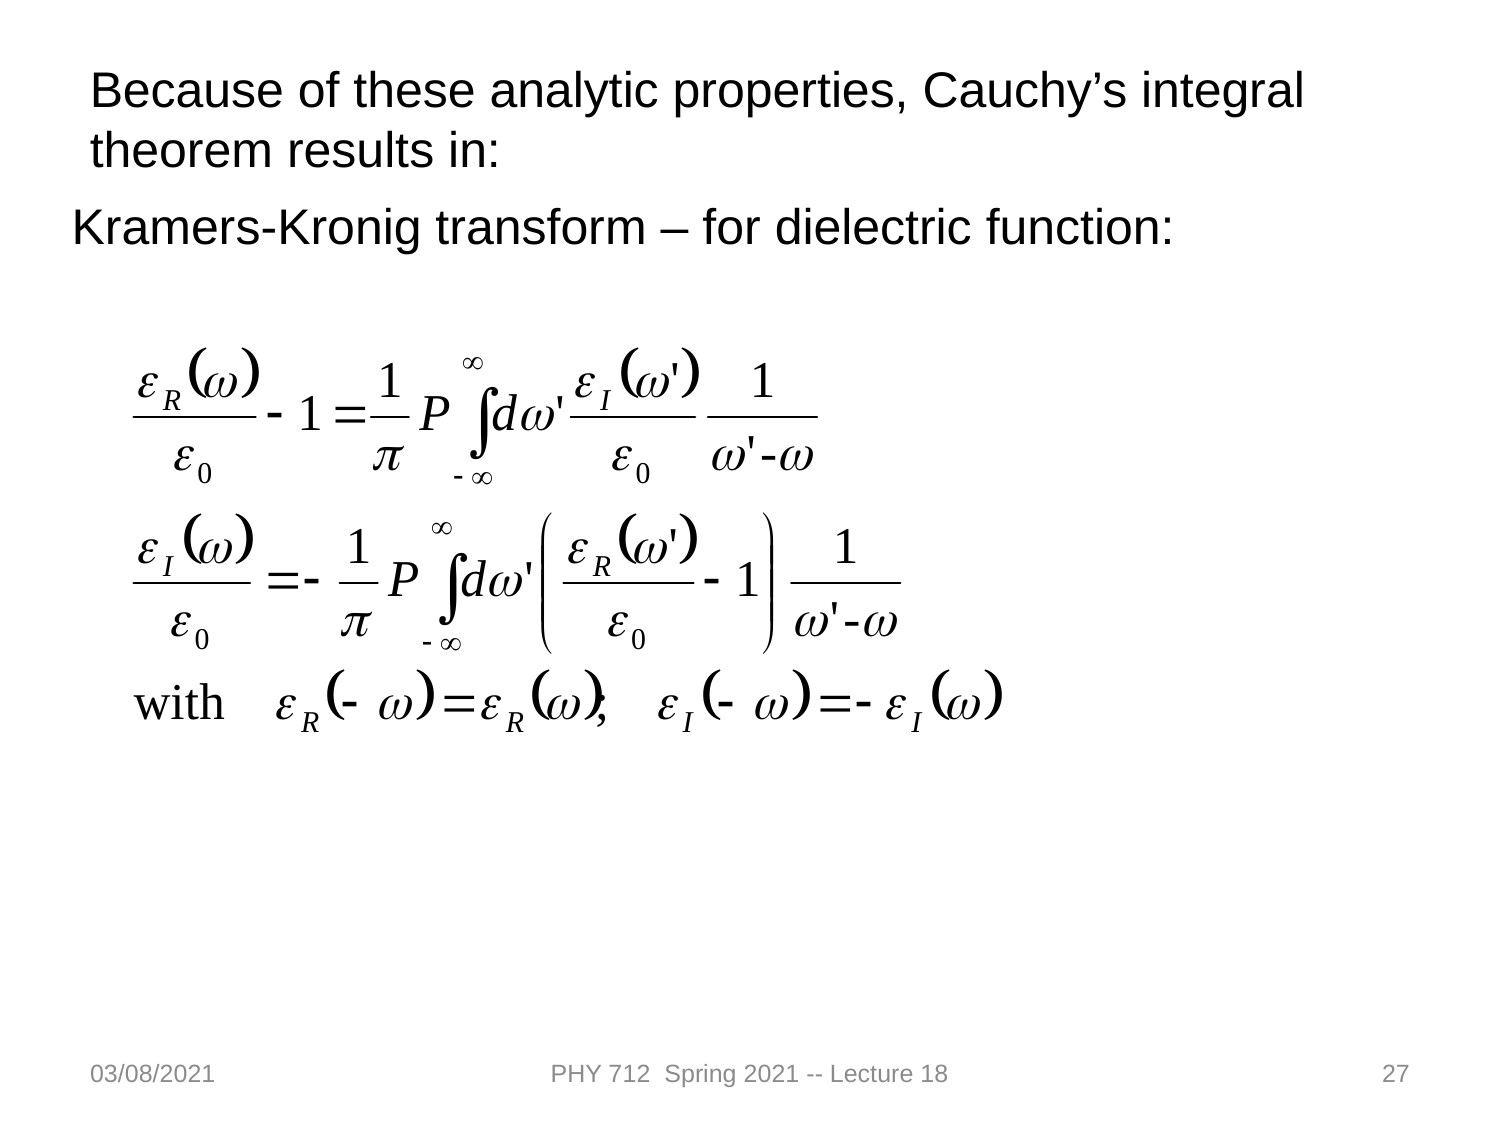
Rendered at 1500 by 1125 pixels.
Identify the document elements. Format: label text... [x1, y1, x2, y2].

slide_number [75, 1042, 425, 1103]
footer PHY 712 Spring 2021 -- Lecture 18 [512, 1042, 988, 1103]
slide_number 27 [1074, 1042, 1425, 1103]
text_box Because of these analytic properties, Cauchy’s integral theorem results in: [74, 49, 1425, 185]
text_box Kramers-Kronig transform – for dielectric function: [56, 187, 1420, 263]
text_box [124, 337, 1004, 743]
